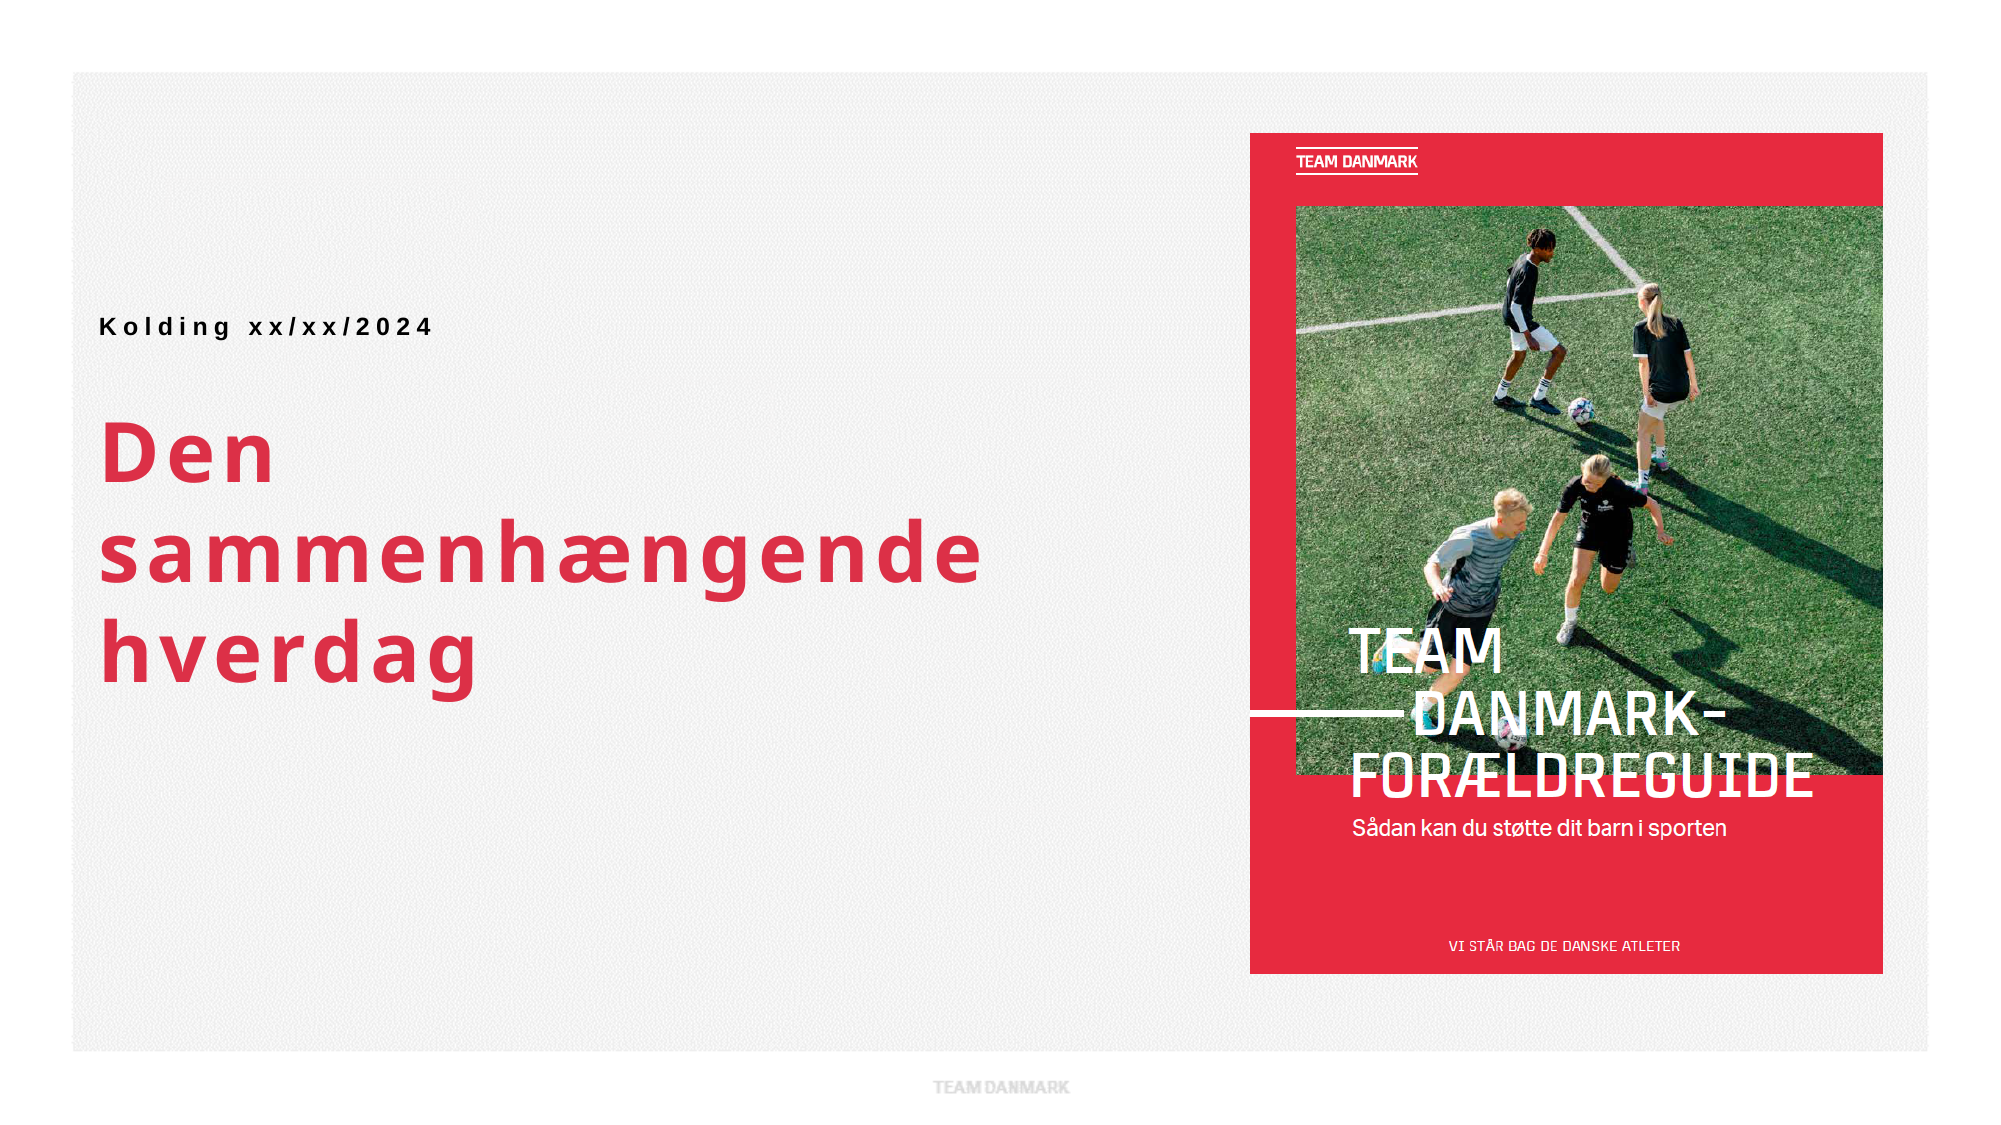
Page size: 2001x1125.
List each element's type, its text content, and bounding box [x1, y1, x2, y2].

text_box Den sammenhængende hverdag [81, 391, 1212, 947]
text_box Kolding xx/xx/2024 [81, 303, 1250, 349]
picture [0, 0, 2001, 1125]
